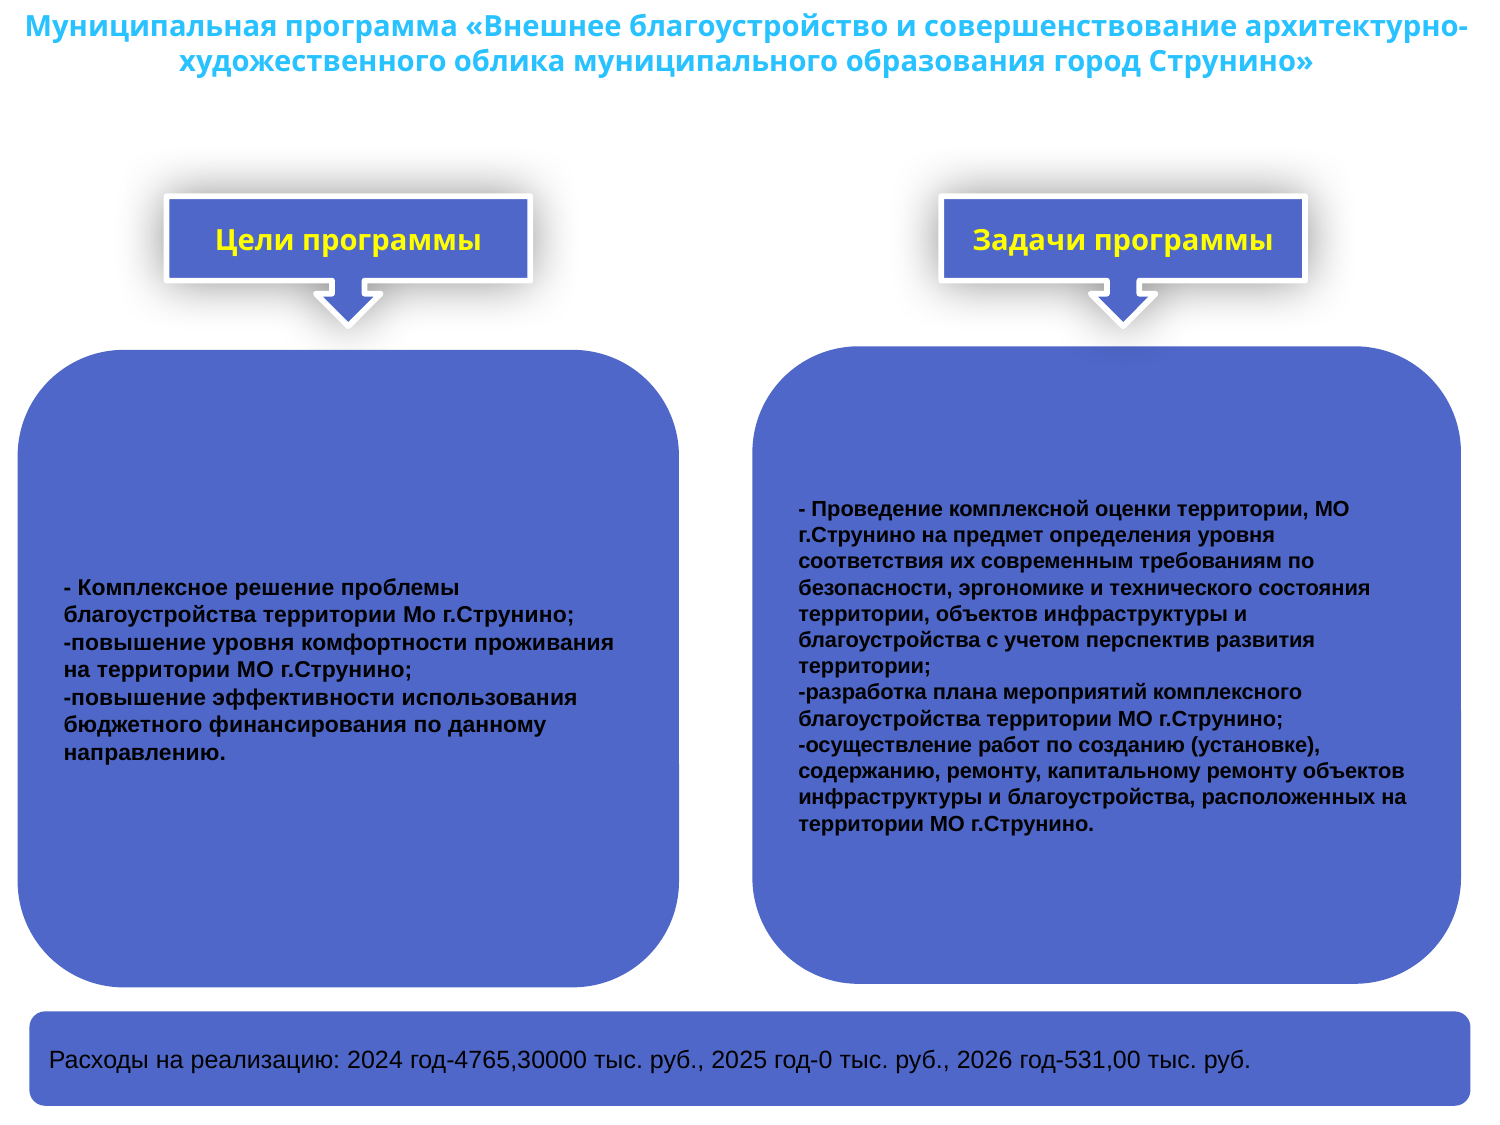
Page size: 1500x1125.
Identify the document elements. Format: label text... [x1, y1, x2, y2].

text_box - Проведение комплексной оценки территории, МО г.Струнино на предмет определения уровня соответствия их современным требованиям по безопасности, эргономике и технического состояния территории, объектов инфраструктуры и благоустройства с учетом перспектив развития территории; -разработка плана мероприятий комплексного благоустройства территории МО г.Струнино; -осуществление работ по созданию (установке), содержанию, ремонту, капитальному ремонту объектов инфраструктуры и благоустройства, расположенных на территории МО г.Струнино. [750, 344, 1464, 986]
text_box - Комплексное решение проблемы благоустройства территории Мо г.Струнино; -повышение уровня комфортности проживания на территории МО г.Струнино; -повышение эффективности использования бюджетного финансирования по данному направлению. [15, 347, 682, 990]
text_box Муниципальная программа «Внешнее благоустройство и совершенствование архитектурно-художественного облика муниципального образования город Струнино» [0, 0, 1494, 85]
text_box Цели программы [164, 194, 533, 329]
text_box Расходы на реализацию: 2024 год-4765,30000 тыс. руб., 2025 год-0 тыс. руб., 2026 год-531,00 тыс. руб. [27, 1009, 1473, 1108]
text_box Задачи программы [939, 194, 1308, 329]
